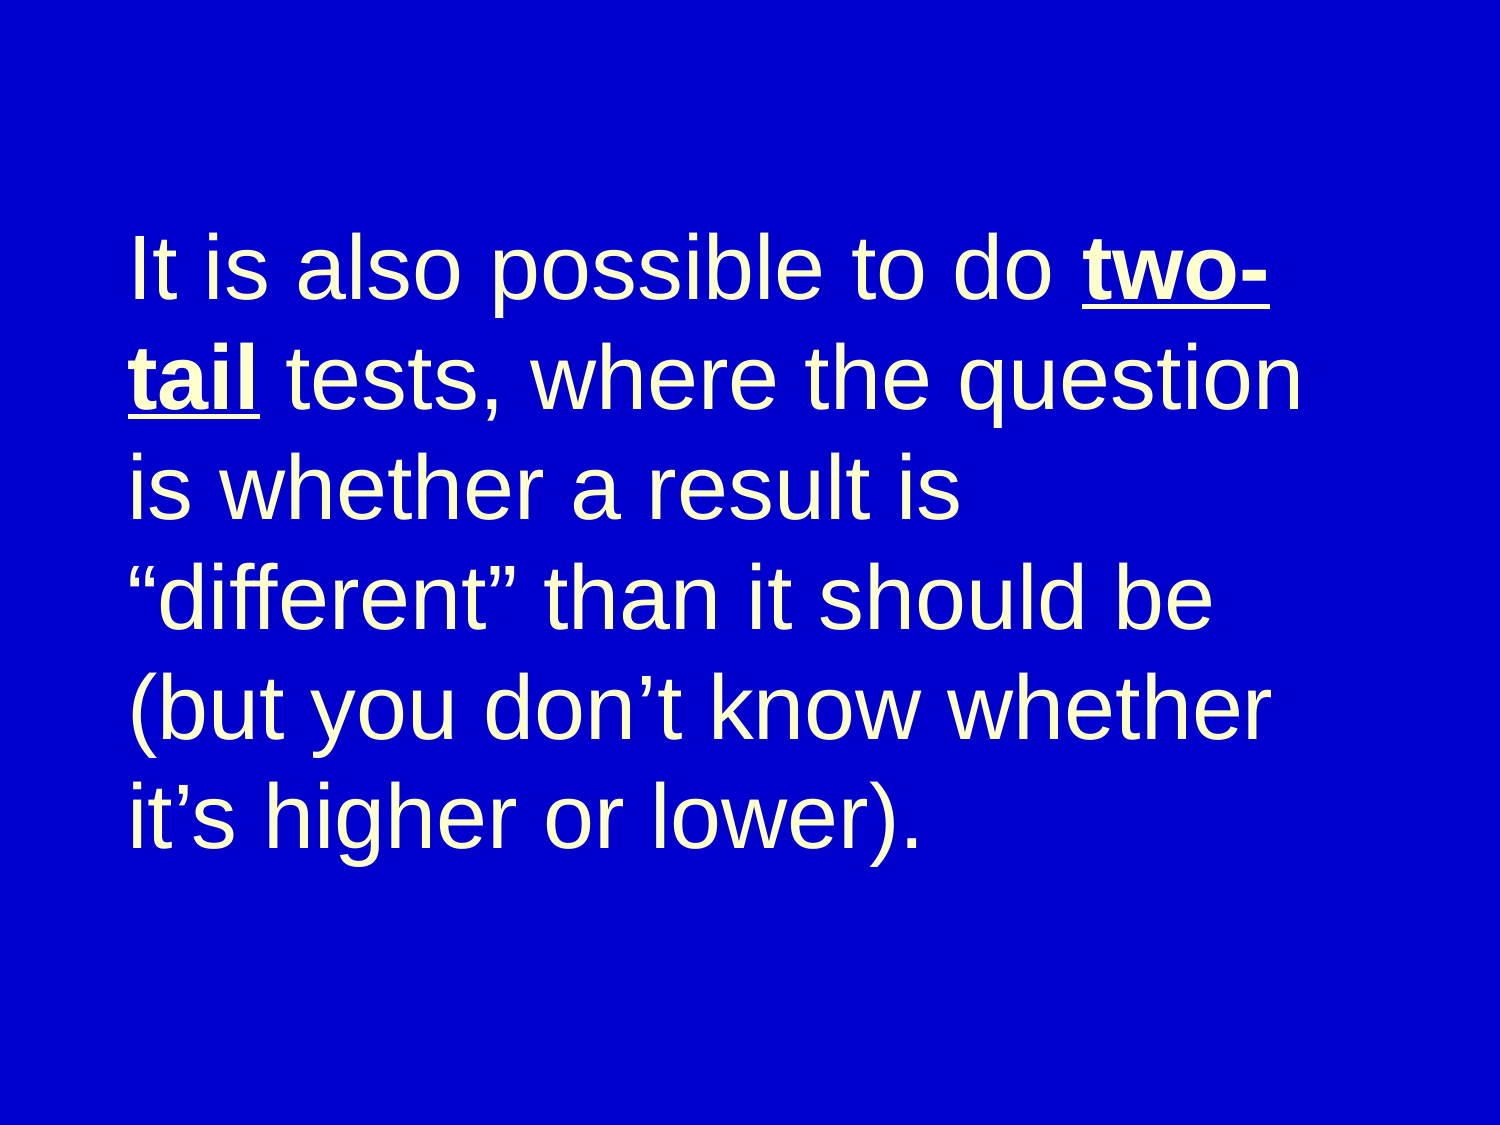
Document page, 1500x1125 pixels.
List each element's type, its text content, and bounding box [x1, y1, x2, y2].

title It is also possible to do two-tail tests, where the question is whether a result is “different” than it should be (but you don’t know whether it’s higher or lower). [112, 99, 1388, 975]
